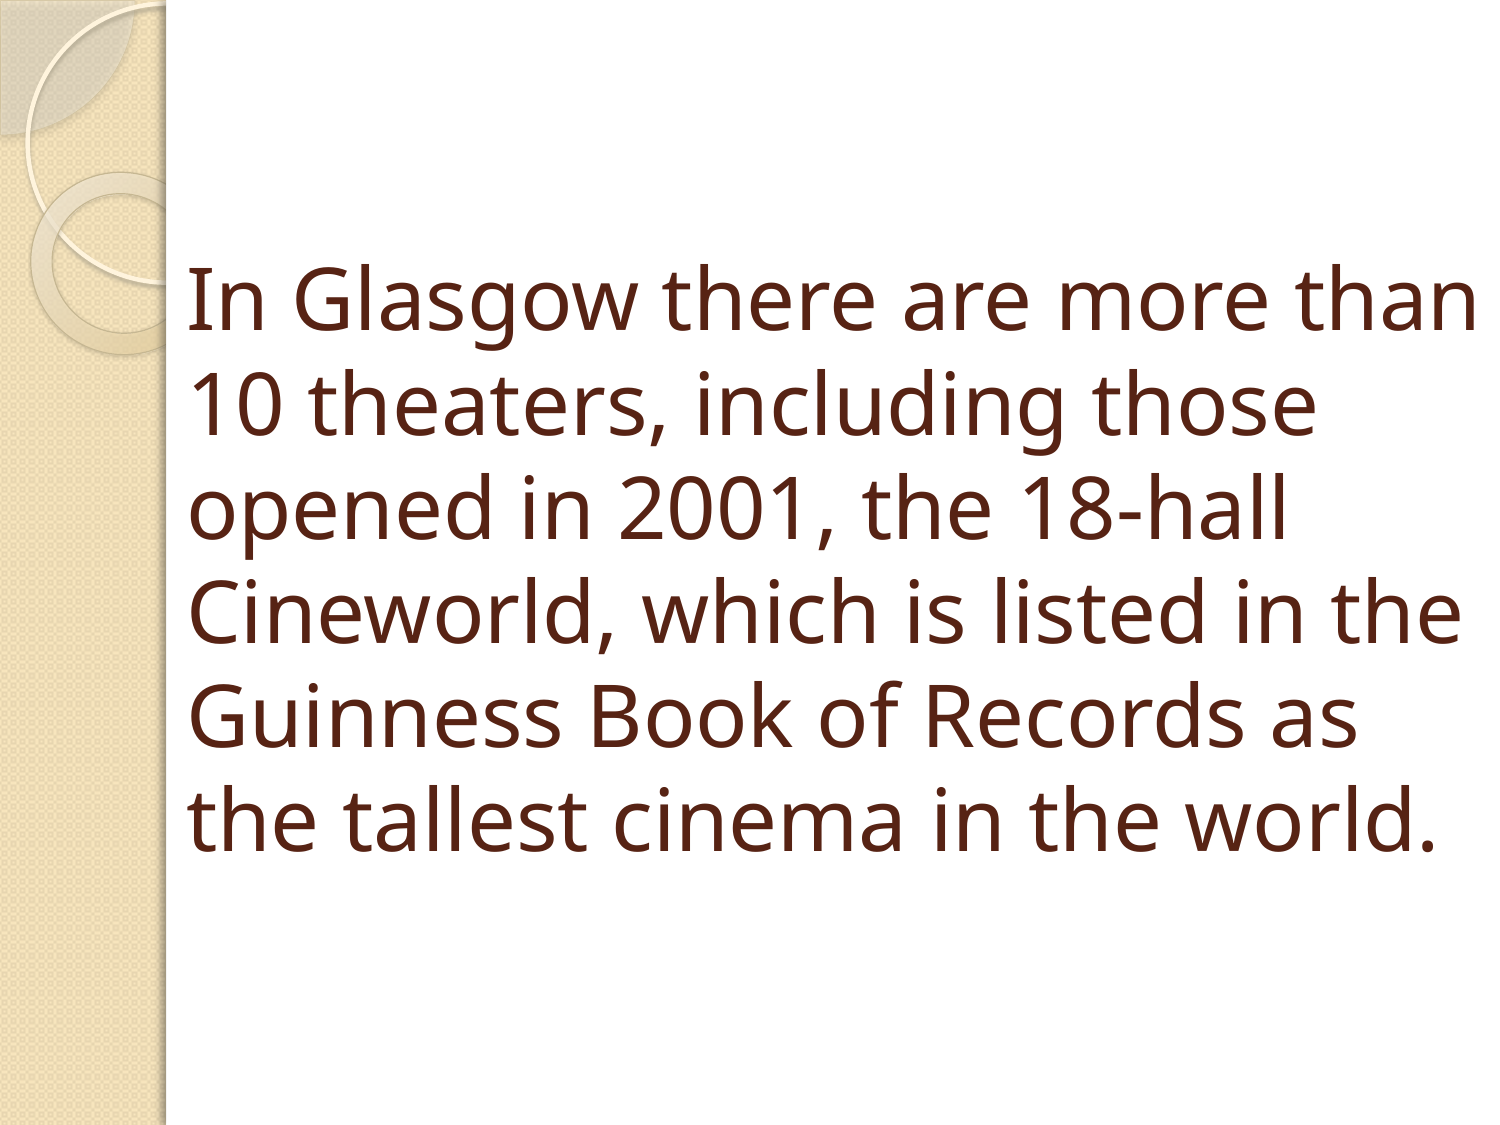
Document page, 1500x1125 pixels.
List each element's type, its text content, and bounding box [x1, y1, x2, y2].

title In Glasgow there are more than 10 theaters, including those opened in 2001, the 18-hall Cineworld, which is listed in the Guinness Book of Records as the tallest cinema in the world. [171, 196, 1500, 1125]
